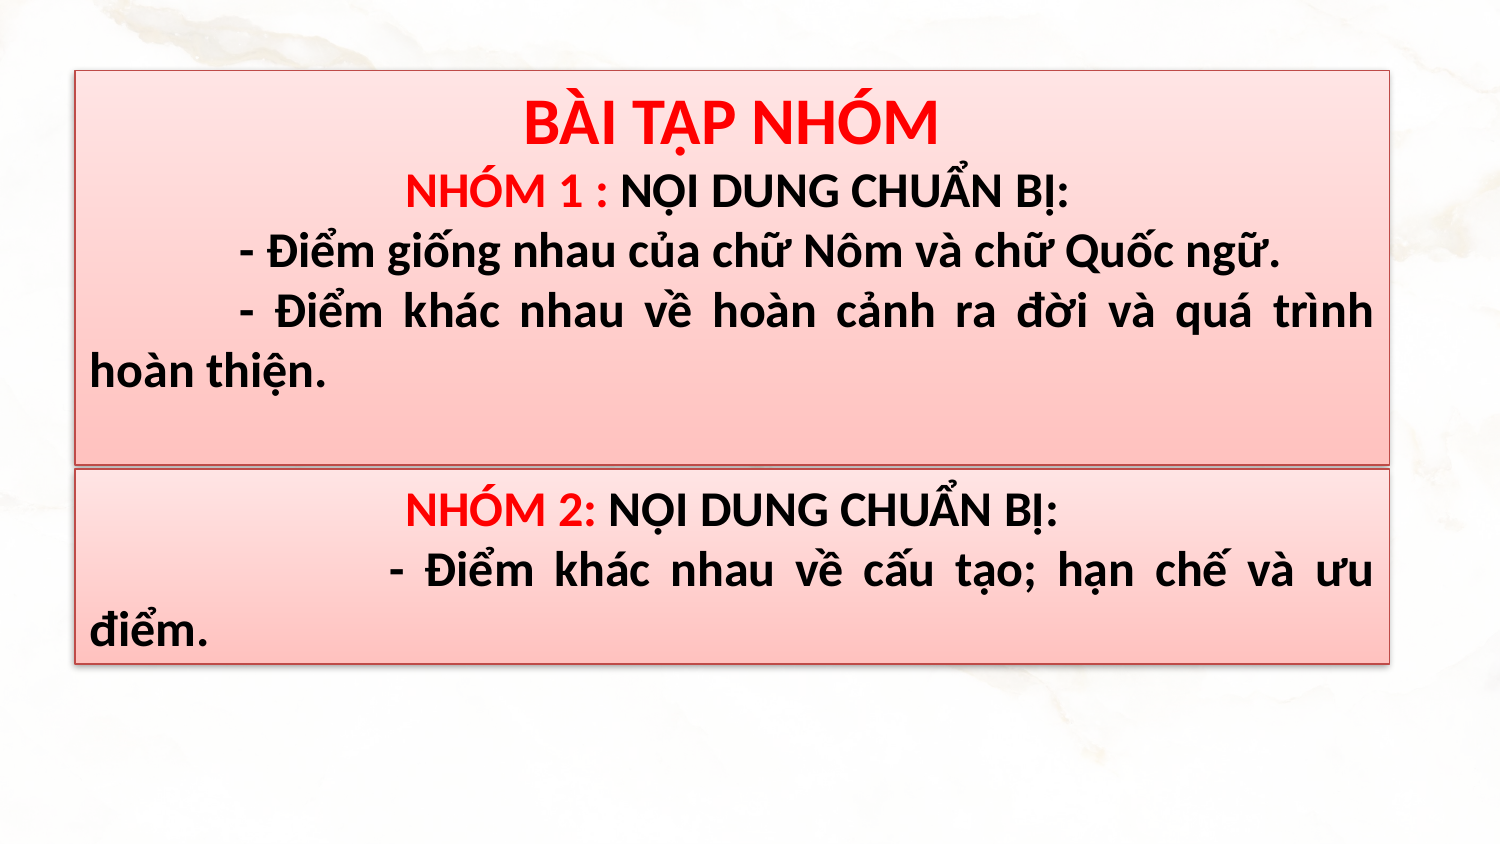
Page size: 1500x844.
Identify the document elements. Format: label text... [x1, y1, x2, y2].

text_box BÀI TẬP NHÓM NHÓM 1 : NỘI DUNG CHUẨN BỊ: - Điểm giống nhau của chữ Nôm và chữ Quốc ngữ. - Điểm khác nhau về hoàn cảnh ra đời và quá trình hoàn thiện. [74, 70, 1390, 466]
text_box NHÓM 2: NỘI DUNG CHUẨN BỊ: - Điểm khác nhau về cấu tạo; hạn chế và ưu điểm. [74, 468, 1390, 665]
